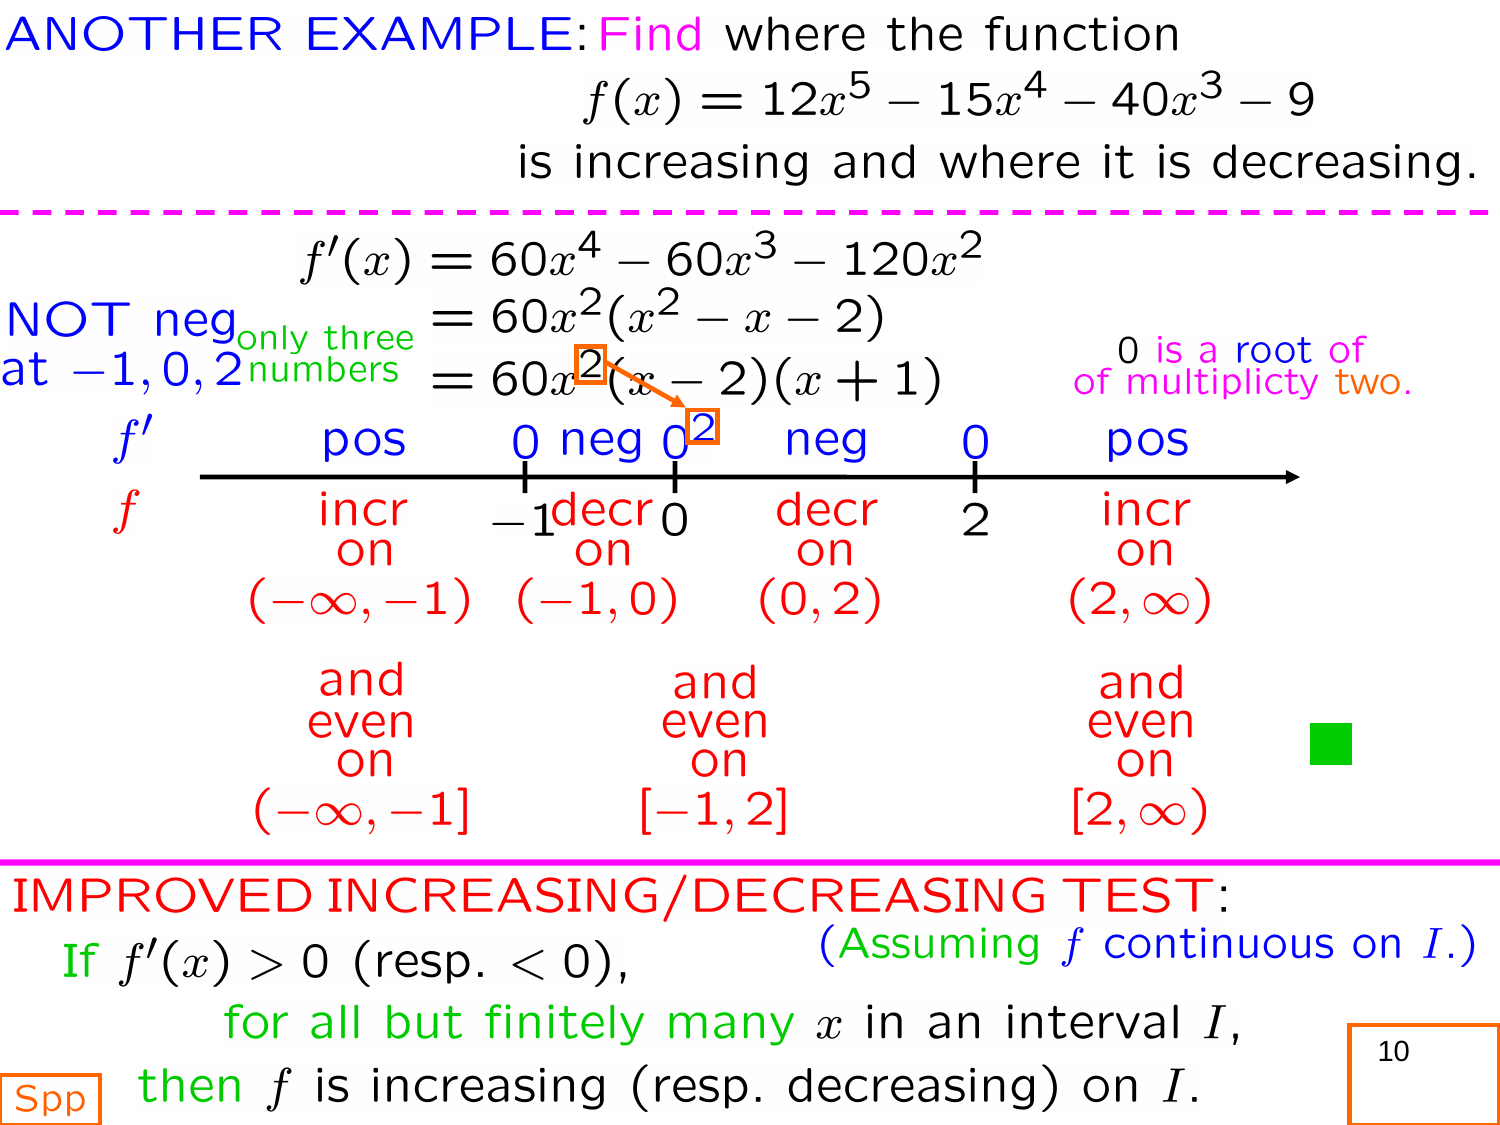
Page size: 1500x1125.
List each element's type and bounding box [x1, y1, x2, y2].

text_box [1, 299, 242, 396]
picture [520, 144, 1476, 189]
picture [431, 349, 576, 406]
picture [62, 937, 626, 988]
picture [599, 14, 1178, 51]
text_box [254, 659, 467, 836]
text_box [0, 1074, 100, 1125]
text_box [1074, 662, 1207, 836]
picture [662, 412, 716, 461]
picture [686, 349, 941, 406]
picture [224, 1001, 1239, 1046]
text_box [199, 459, 1301, 539]
picture [962, 424, 989, 462]
picture [112, 413, 154, 465]
picture [5, 14, 587, 54]
text_box [1312, 725, 1350, 763]
picture [787, 428, 867, 465]
text_box [249, 489, 1212, 626]
picture [14, 1082, 85, 1118]
picture [324, 428, 405, 463]
text_box [1074, 334, 1411, 401]
picture [512, 424, 540, 462]
picture [1108, 428, 1188, 463]
picture [299, 230, 981, 343]
text_box [237, 324, 413, 382]
picture [112, 488, 140, 536]
picture [582, 70, 1314, 126]
picture [12, 874, 1476, 968]
picture [641, 787, 787, 836]
picture [562, 428, 642, 465]
text_box [662, 662, 766, 777]
picture [136, 1064, 1198, 1113]
text_box [576, 346, 686, 408]
text_box [1349, 1025, 1500, 1125]
